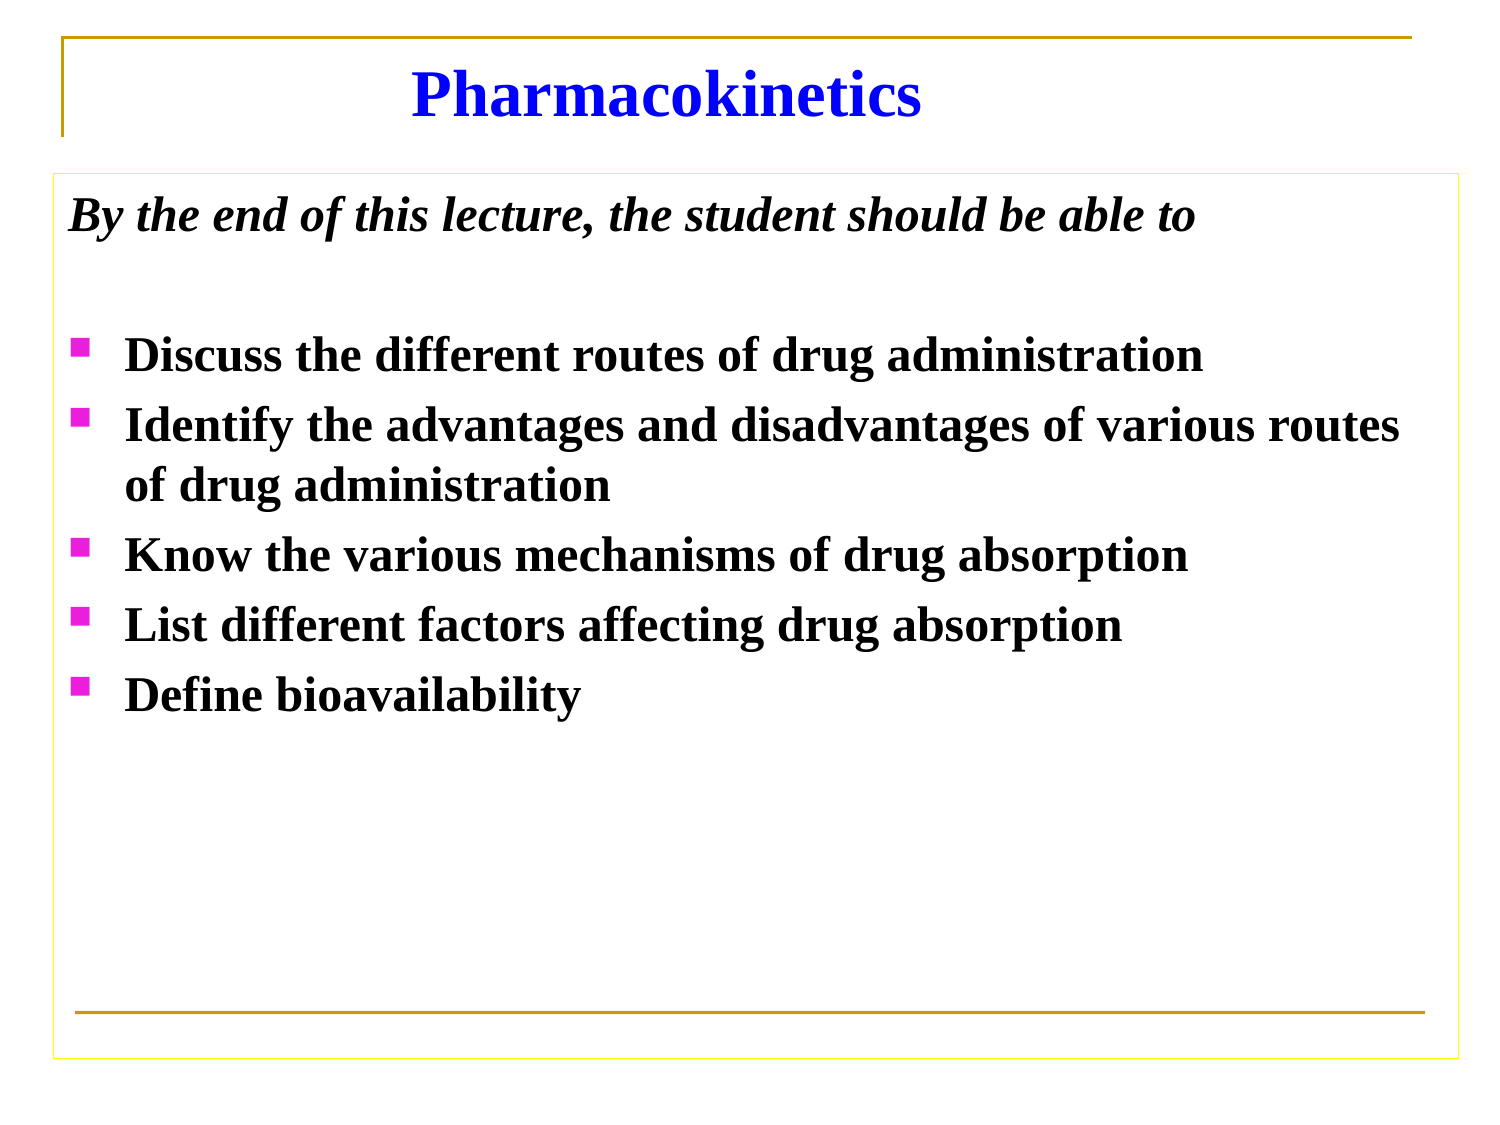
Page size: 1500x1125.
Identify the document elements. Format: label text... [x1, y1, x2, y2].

text_box Pharmacokinetics [112, 42, 1223, 138]
list By the end of this lecture, the student should be able to Discuss the different routes of drug administration Identify the advantages and disadvantages of various routes of drug administration Know the various mechanisms of drug absorption List different factors affecting drug absorption Define bioavailability [53, 173, 1459, 1059]
